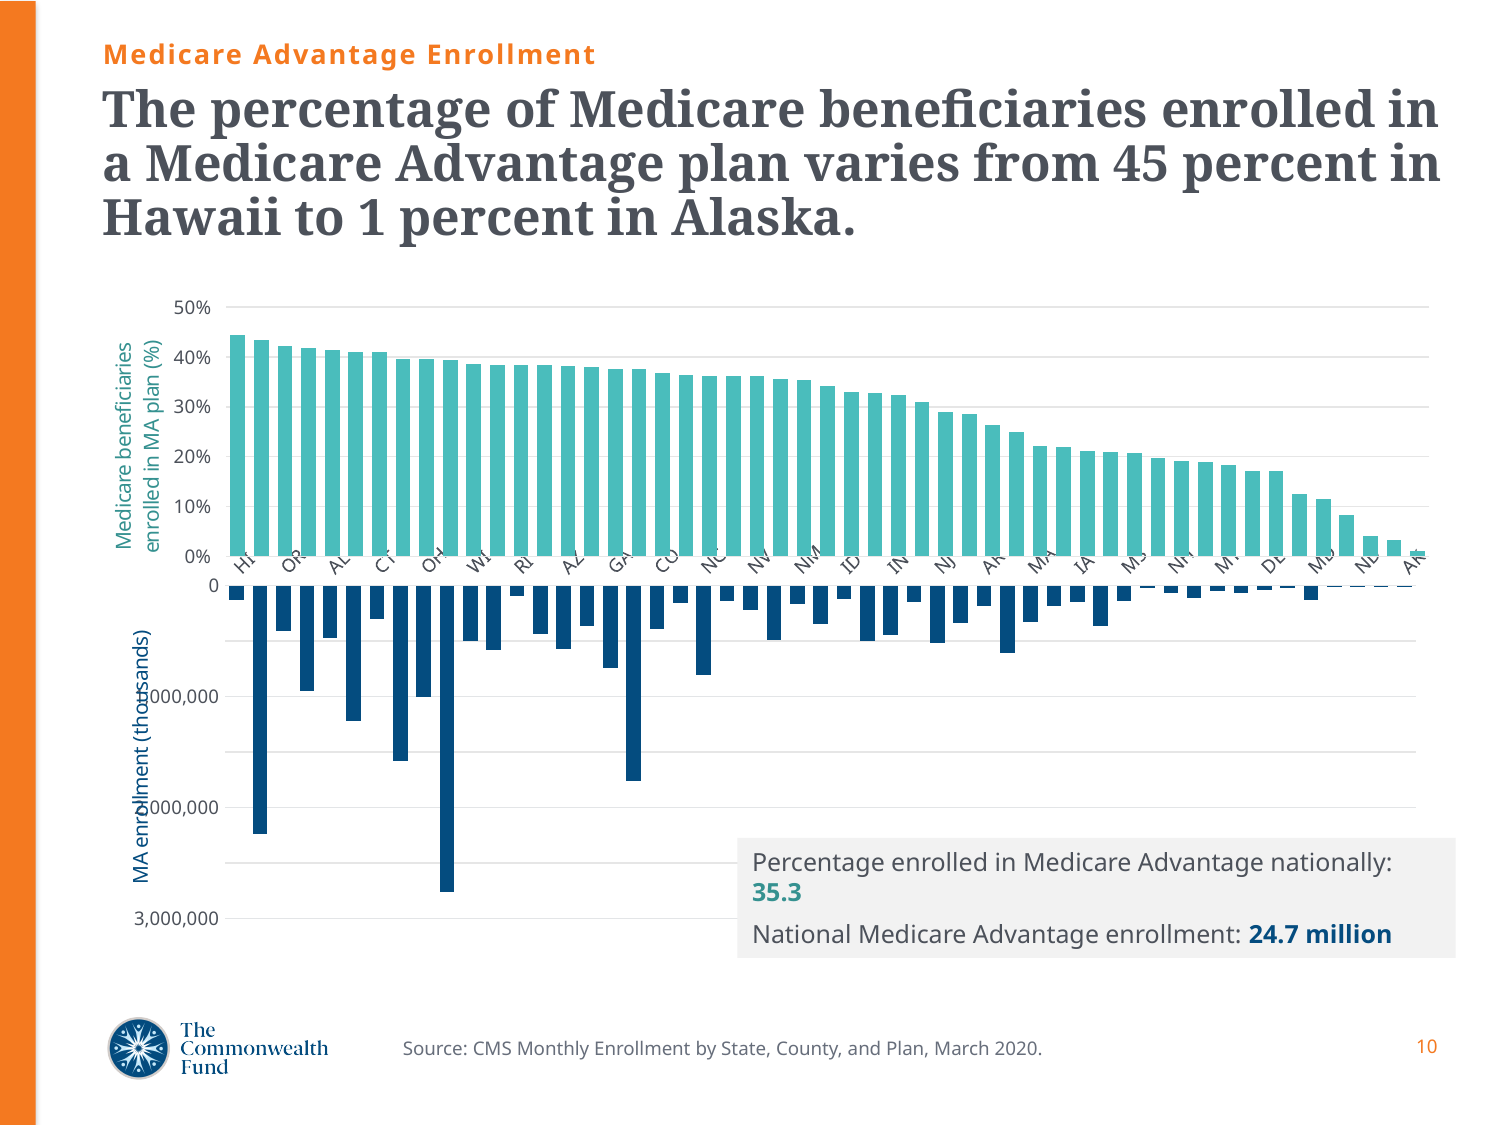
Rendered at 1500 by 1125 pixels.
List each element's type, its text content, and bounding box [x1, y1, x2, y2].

text_box Percentage enrolled in Medicare Advantage nationally: 35.3 National Medicare Advantage enrollment: 24.7 million [737, 837, 1456, 958]
picture [85, 998, 354, 1123]
title The percentage of Medicare beneficiaries enrolled in a Medicare Advantage plan varies from 45 percent in Hawaii to 1 percent in Alaska. [102, 84, 1478, 279]
chart [102, 278, 1431, 945]
subtitle Medicare Advantage Enrollment [102, 29, 1431, 70]
list Source: CMS Monthly Enrollment by State, County, and Plan, March 2020. [402, 984, 1391, 1112]
